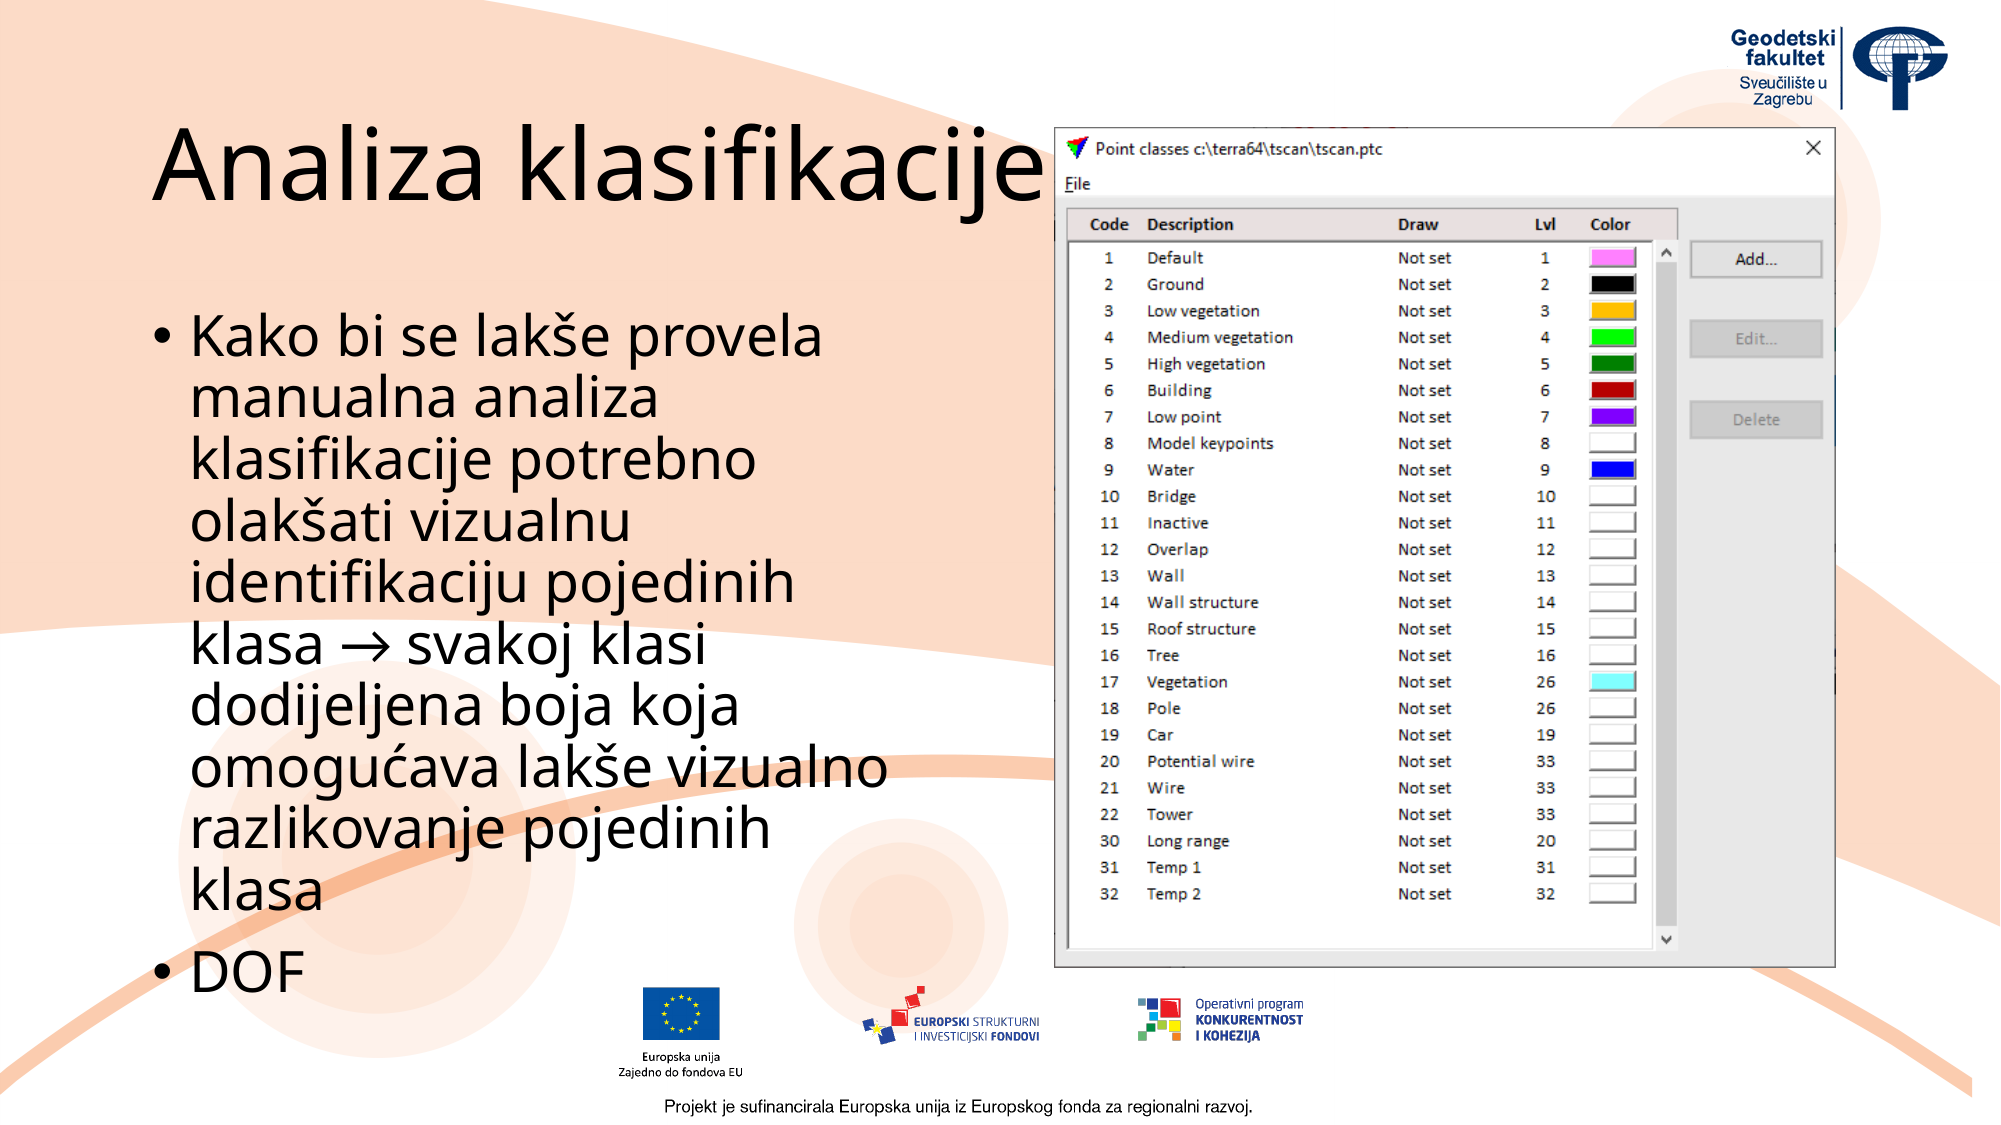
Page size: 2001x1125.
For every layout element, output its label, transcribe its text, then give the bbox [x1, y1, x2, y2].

list Kako bi se lakše provela manualna analiza klasifikacije potrebno olakšati vizualnu identifikaciju pojedinih klasa → svakoj klasi dodijeljena boja koja omogućava lakše vizualno razlikovanje pojedinih klasa DOF [137, 299, 933, 1014]
picture [0, 0, 2001, 1125]
title Analiza klasifikacije [137, 59, 1863, 278]
